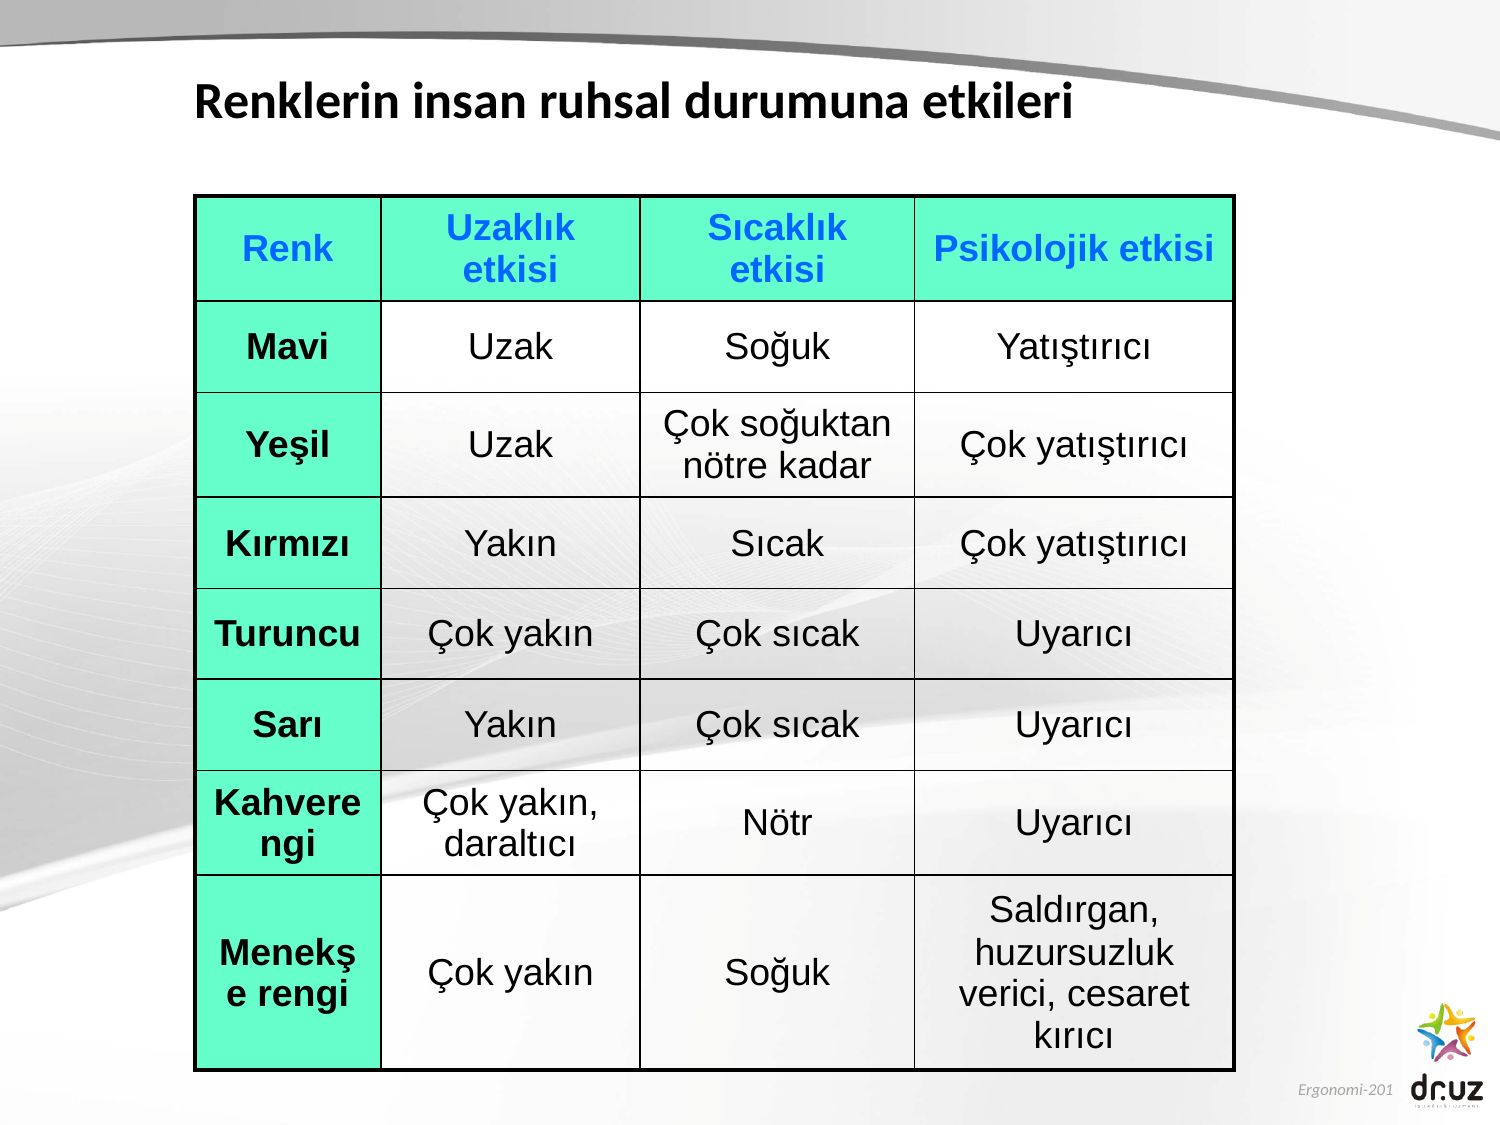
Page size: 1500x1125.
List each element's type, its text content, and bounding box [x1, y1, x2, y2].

table_cell Uzak [382, 393, 639, 496]
table_cell Çok yatıştırıcı [915, 393, 1232, 496]
picture [0, 0, 1500, 1125]
table_cell Uzak [382, 302, 639, 392]
table_cell Kahverengi [197, 771, 380, 874]
table_cell Yatıştırıcı [915, 302, 1232, 392]
table_cell Mavi [197, 302, 380, 392]
table_cell Çok sıcak [641, 589, 914, 678]
table_header Uzaklık etkisi [382, 198, 639, 300]
table_cell Çok sıcak [641, 680, 914, 770]
table_cell Kırmızı [197, 498, 380, 588]
table_cell Uyarıcı [915, 680, 1232, 770]
table_cell Çok yakın [382, 589, 639, 678]
table_header Renk [197, 198, 380, 300]
table_cell Uyarıcı [915, 589, 1232, 678]
table_cell Turuncu [197, 589, 380, 678]
table_cell Nötr [641, 771, 914, 874]
table_cell Çok soğuktan nötre kadar [641, 393, 914, 496]
table_cell Çok yakın [382, 876, 639, 1068]
table_cell Yakın [382, 498, 639, 588]
table_cell Sarı [197, 680, 380, 770]
table_cell Uyarıcı [915, 771, 1232, 874]
table_cell Çok yatıştırıcı [915, 498, 1232, 588]
table_cell Sıcak [641, 498, 914, 588]
table_cell Menekşe rengi [197, 876, 380, 1068]
title Renklerin insan ruhsal durumuna etkileri [194, 66, 1465, 161]
table_header Psikolojik etkisi [915, 198, 1232, 300]
table_cell Yakın [382, 680, 639, 770]
table_cell Saldırgan, huzursuzluk verici, cesaret kırıcı [915, 876, 1232, 1068]
table_cell Yeşil [197, 393, 380, 496]
table_header Sıcaklık etkisi [641, 198, 914, 300]
table_cell Soğuk [641, 876, 914, 1068]
table_cell Soğuk [641, 302, 914, 392]
table_cell Çok yakın, daraltıcı [382, 771, 639, 874]
